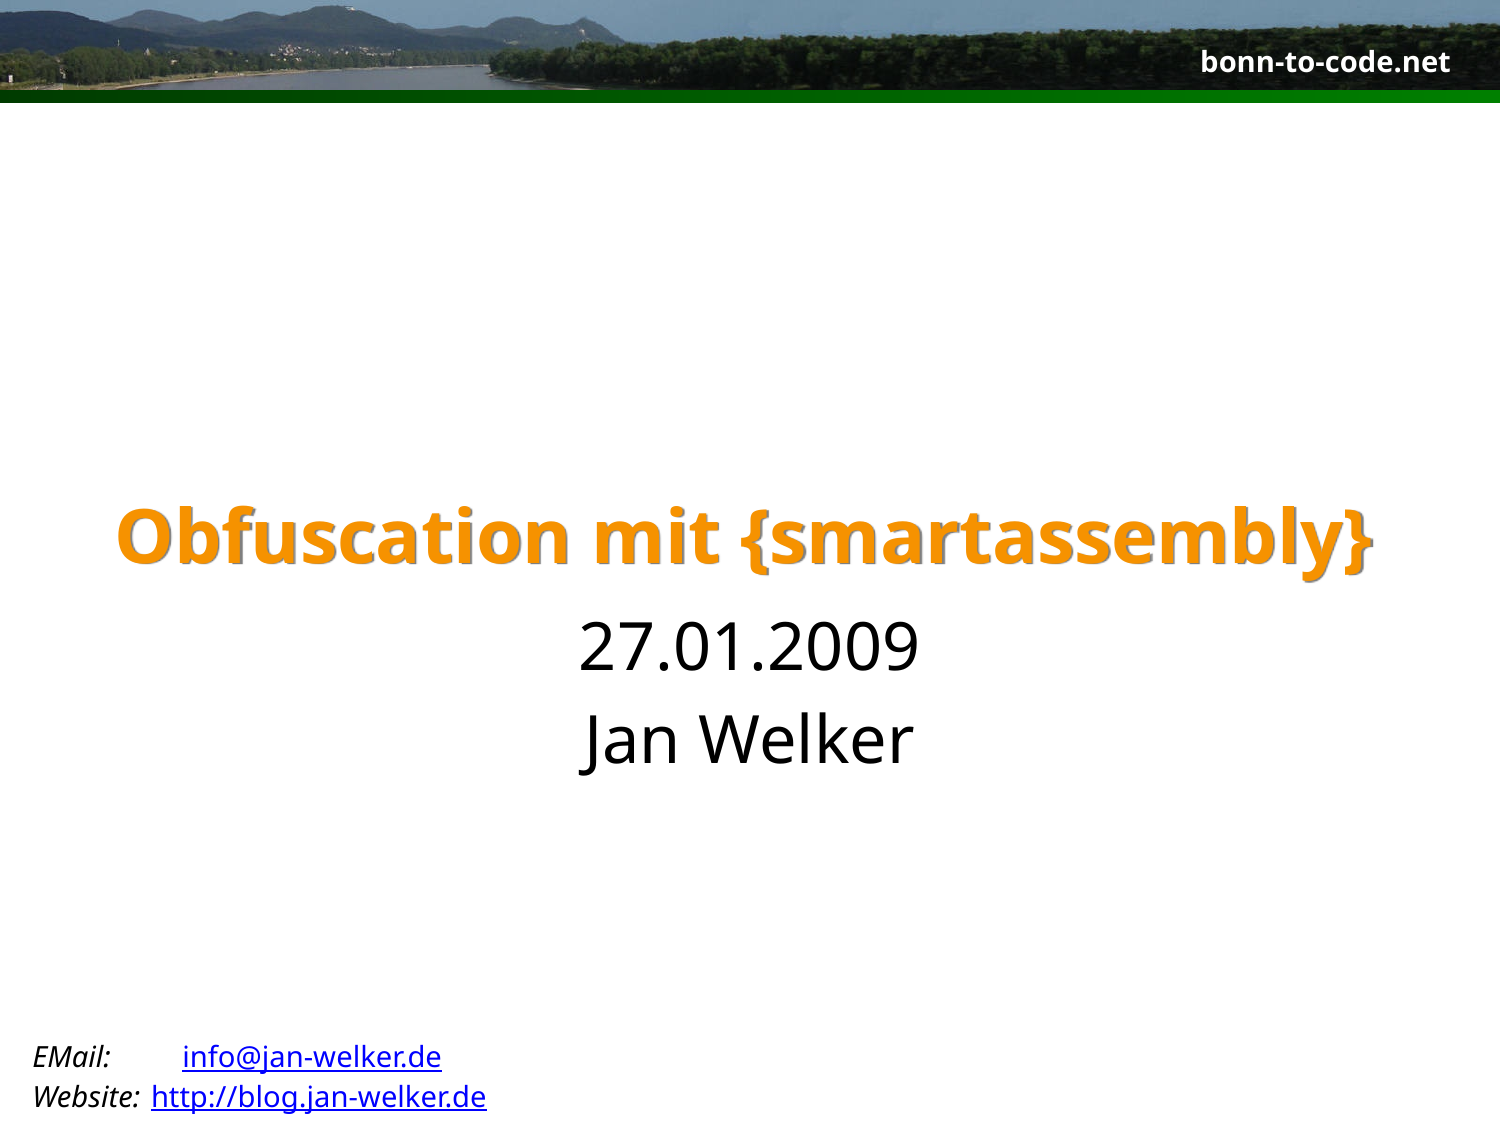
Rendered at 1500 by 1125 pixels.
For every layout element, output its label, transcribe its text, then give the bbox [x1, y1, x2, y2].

title Obfuscation mit {smartassembly} [29, 351, 1460, 587]
text_box EMail: info@jan-welker.de Website: http://blog.jan-welker.de [17, 976, 1477, 1125]
subtitle 27.01.2009 Jan Welker [189, 596, 1311, 836]
picture [0, 0, 1500, 90]
